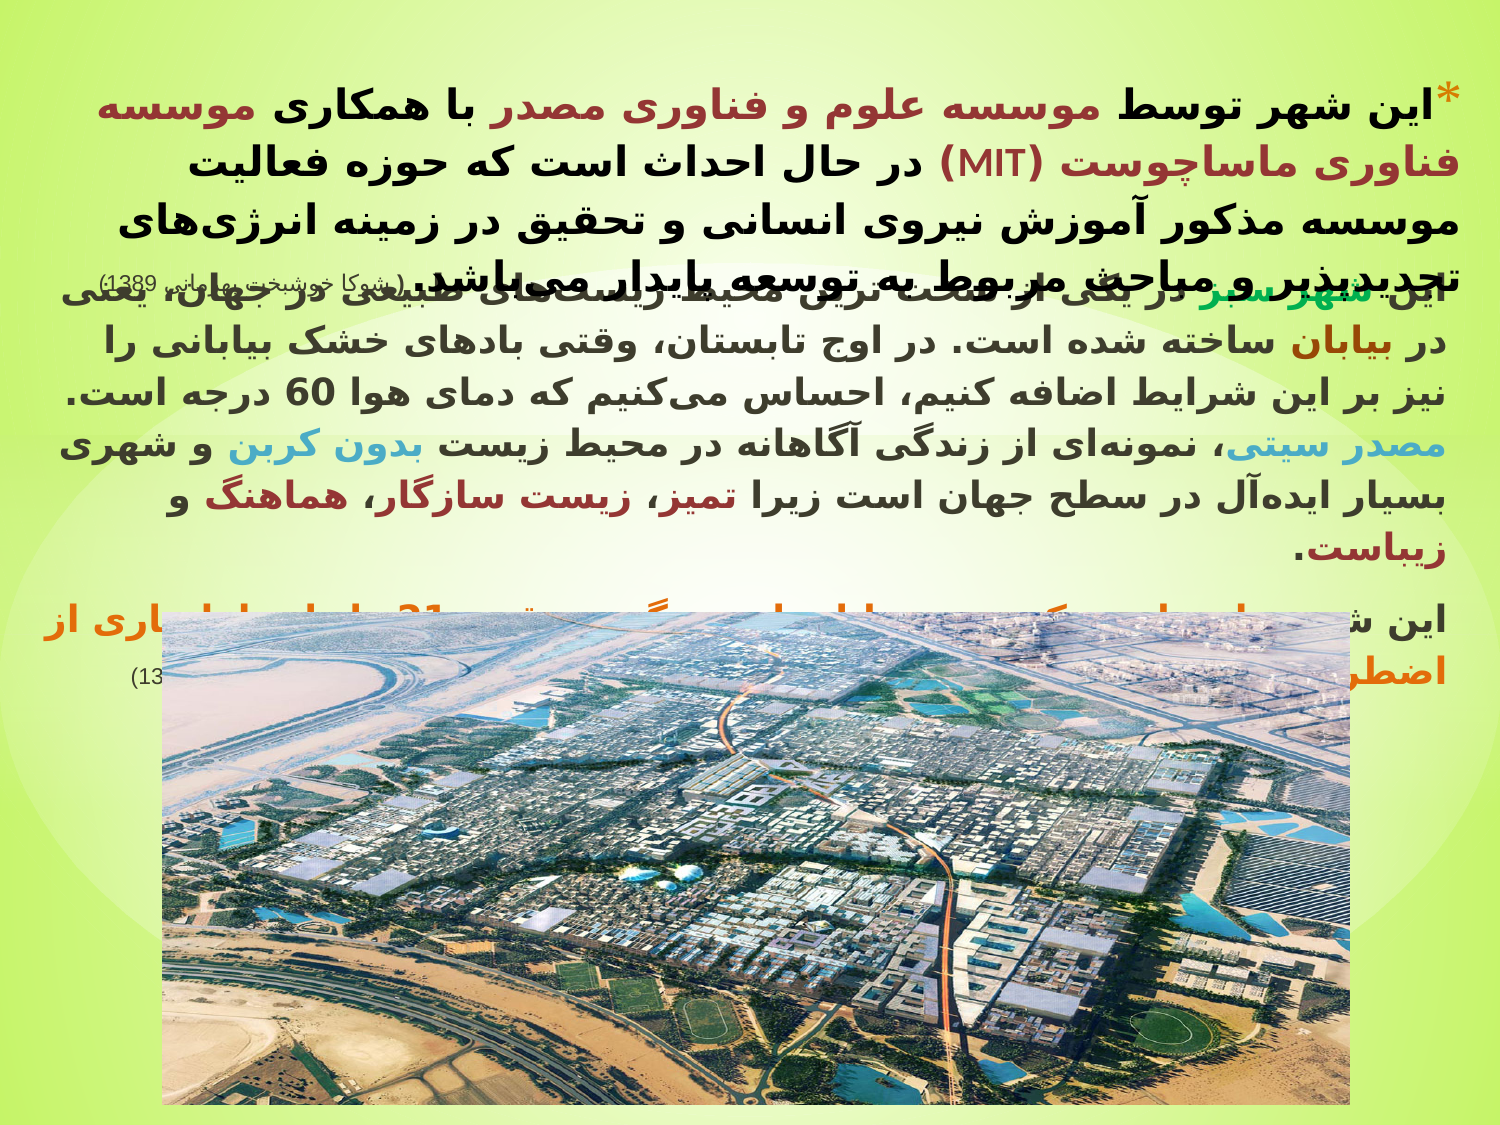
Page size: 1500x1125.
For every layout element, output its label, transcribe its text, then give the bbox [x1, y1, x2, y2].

picture [162, 612, 1351, 1105]
title این شهر توسط موسسه علوم و فناوری مصدر با همكاری موسسه فناوری ماساچوست (MIT) در حال احداث است كه حوزه فعالیت موسسه مذكور آموزش نیروی انسانی و تحقیق در زمینه انرژی‌های تجدیدپذیر و مباحث مربوط به توسعه پایدار می‌باشد. ( شوکا خوشبخت بهرمانی 1389) [24, 62, 1477, 275]
subtitle این شهر سبز در یکی از سخت ترین محیط زیست‌های طبیعی در جهان، یعنی در بیابان ساخته شده است. در اوج تابستان، وقتی بادهای خشک بیابانی را نیز بر این شرایط اضافه کنیم، احساس می‌کنیم که دمای هوا 60 درجه است. مصدر سیتی، نمونه‌ای از زندگی آگاهانه در محیط زیست بدون کربن و شهری بسیار ایده‌آل در سطح جهان است زیرا تمیز، زیست سازگار، هماهنگ و زیباست. این شهر جایی است که همه مزایا برای زندگی در قرن 21 را دارد اما عاری از اضطراب‌های موجود در شهرهای قدیمی قرن 20 است. ( شوکا خوشبخت بهرمانی 1389) [24, 275, 1463, 1113]
